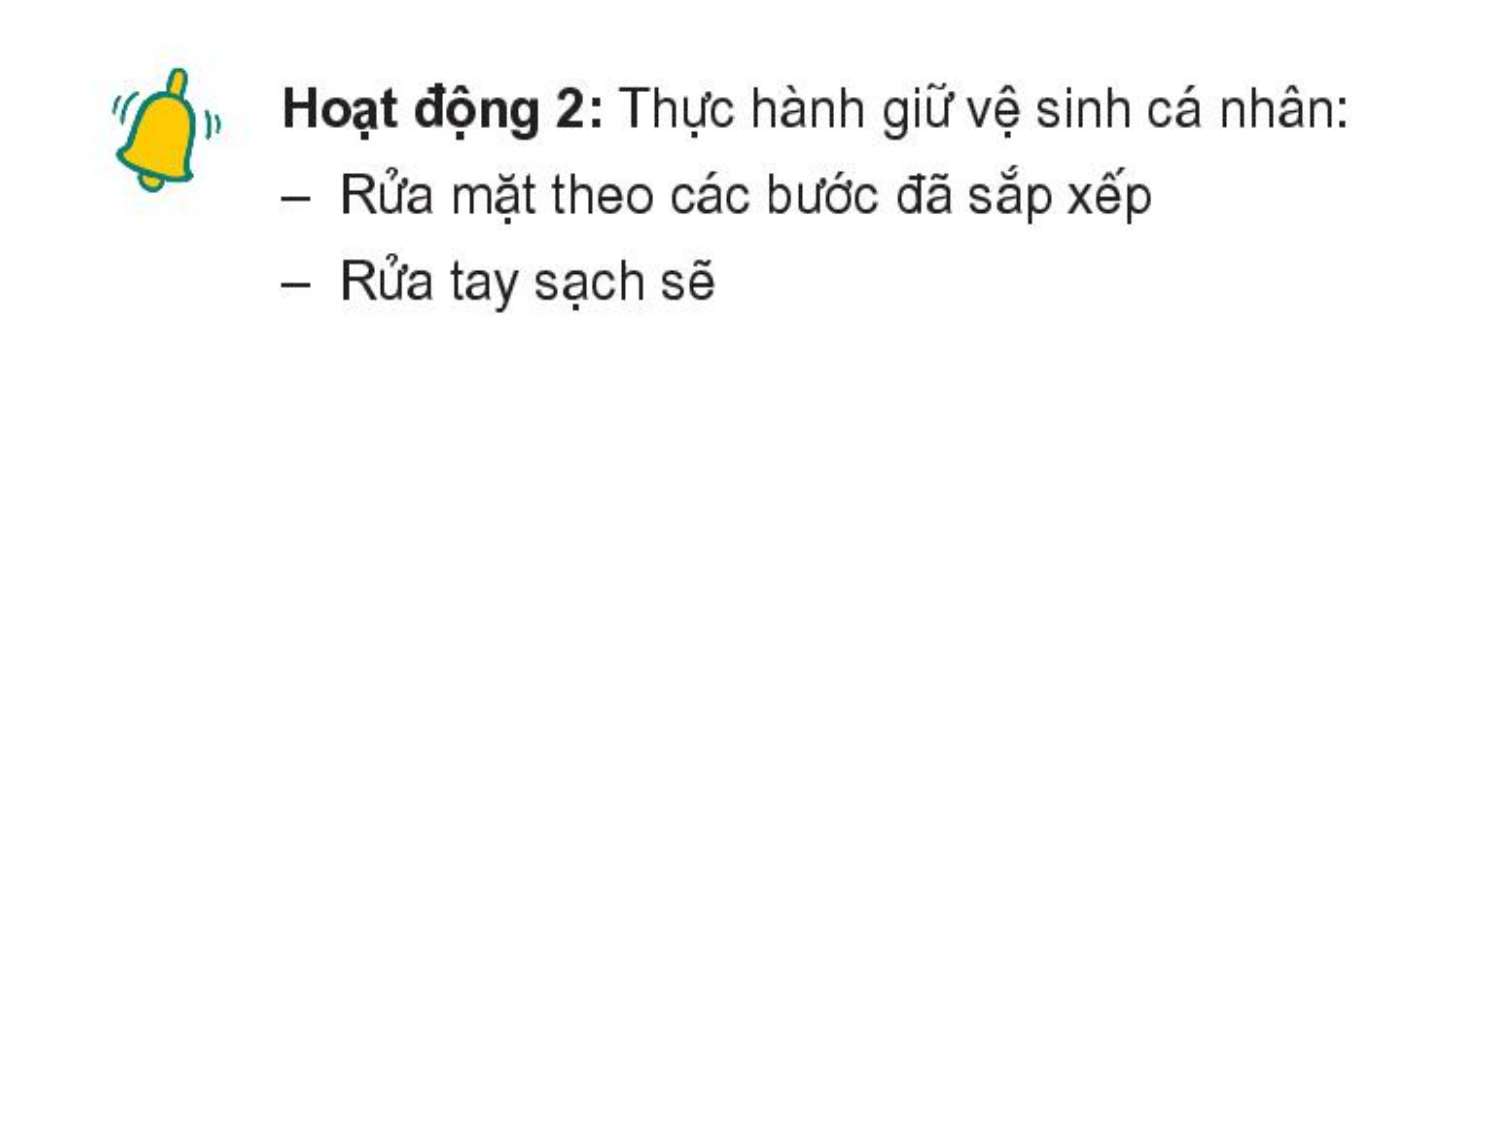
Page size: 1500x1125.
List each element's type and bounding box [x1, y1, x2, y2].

picture [62, 12, 1401, 333]
